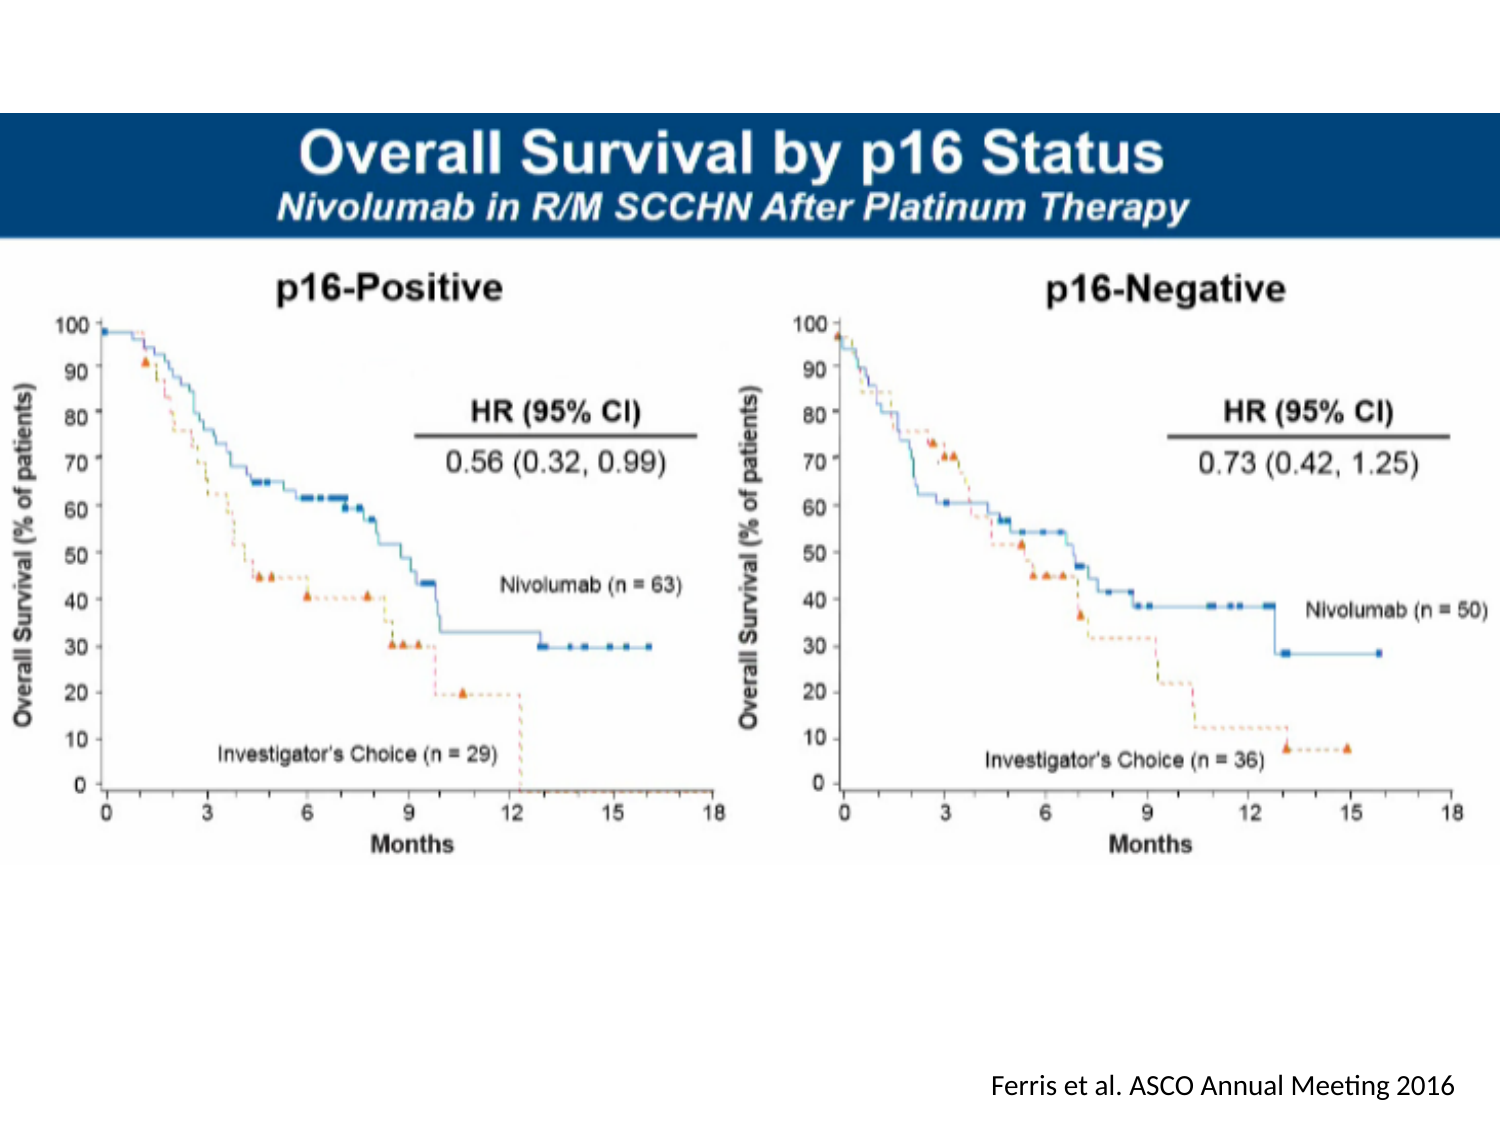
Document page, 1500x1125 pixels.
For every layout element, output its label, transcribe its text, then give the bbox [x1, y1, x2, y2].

text_box Ferris et al. ASCO Annual Meeting 2016 [832, 1058, 1471, 1109]
picture [0, 113, 1500, 865]
